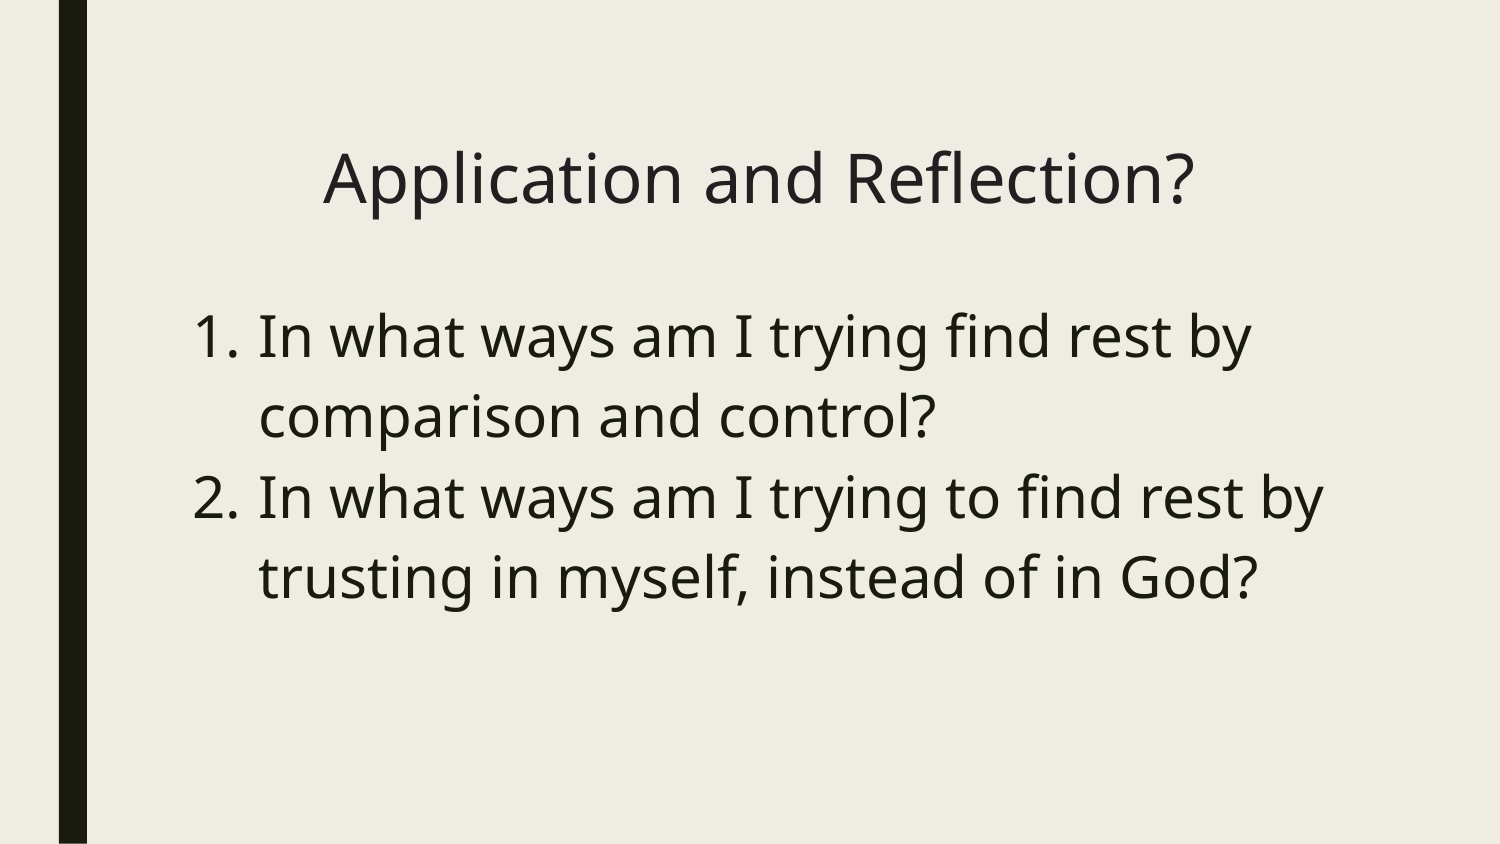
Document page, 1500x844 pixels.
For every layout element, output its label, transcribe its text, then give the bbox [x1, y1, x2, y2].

list In what ways am I trying find rest by comparison and control? In what ways am I trying to find rest by trusting in myself, instead of in God? [168, 281, 1351, 722]
title Application and Reflection? [168, 84, 1351, 268]
